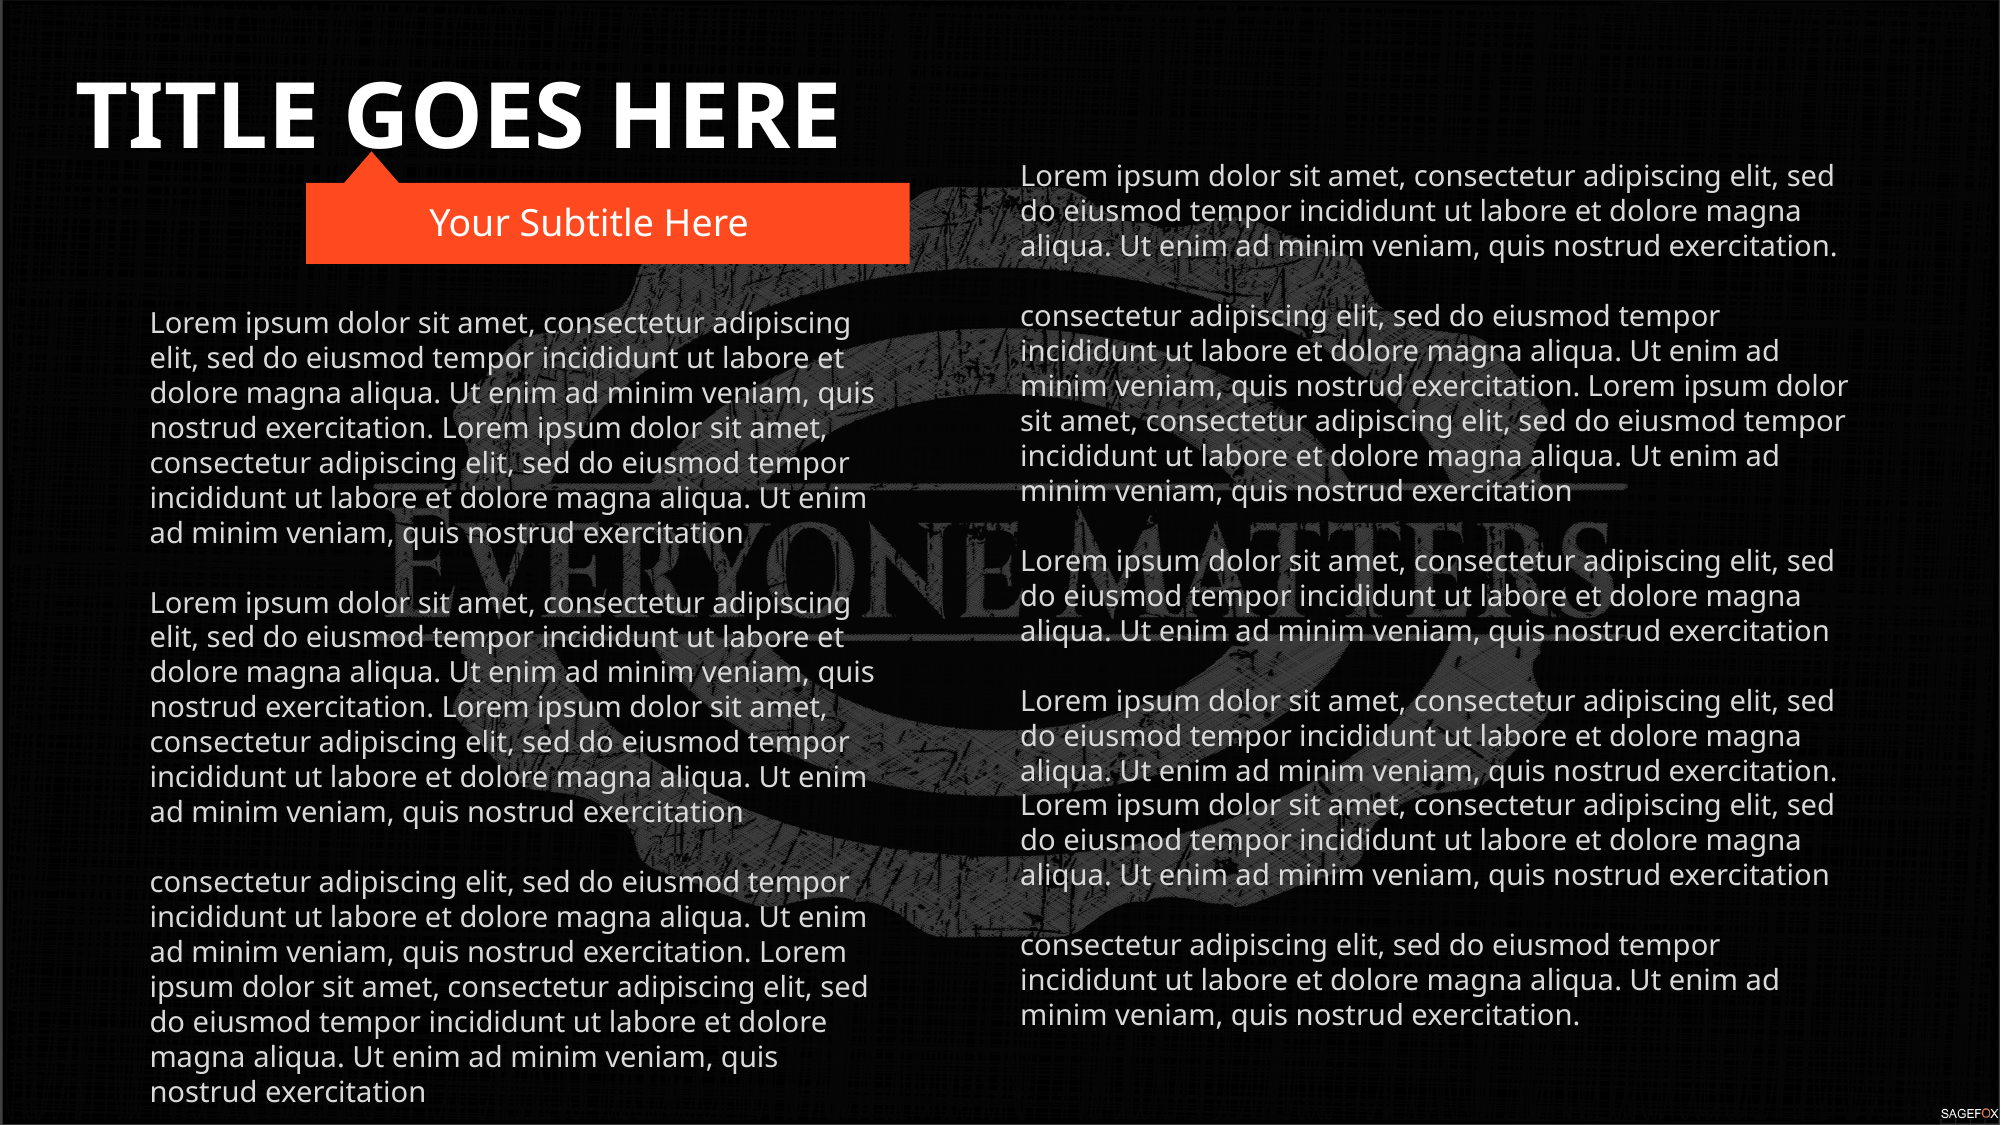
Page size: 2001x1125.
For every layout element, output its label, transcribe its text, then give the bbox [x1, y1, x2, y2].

text_box Lorem ipsum dolor sit amet, consectetur adipiscing elit, sed do eiusmod tempor incididunt ut labore et dolore magna aliqua. Ut enim ad minim veniam, quis nostrud exercitation. Lorem ipsum dolor sit amet, consectetur adipiscing elit, sed do eiusmod tempor incididunt ut labore et dolore magna aliqua. Ut enim ad minim veniam, quis nostrud exercitation Lorem ipsum dolor sit amet, consectetur adipiscing elit, sed do eiusmod tempor incididunt ut labore et dolore magna aliqua. Ut enim ad minim veniam, quis nostrud exercitation. Lorem ipsum dolor sit amet, consectetur adipiscing elit, sed do eiusmod tempor incididunt ut labore et dolore magna aliqua. Ut enim ad minim veniam, quis nostrud exercitation consectetur adipiscing elit, sed do eiusmod tempor incididunt ut labore et dolore magna aliqua. Ut enim ad minim veniam, quis nostrud exercitation. Lorem ipsum dolor sit amet, consectetur adipiscing elit, sed do eiusmod tempor incididunt ut labore et dolore magna aliqua. Ut enim ad minim veniam, quis nostrud exercitation [134, 296, 897, 1125]
picture [0, 0, 2001, 1125]
text_box TITLE GOES HERE [60, 49, 965, 175]
text_box Lorem ipsum dolor sit amet, consectetur adipiscing elit, sed do eiusmod tempor incididunt ut labore et dolore magna aliqua. Ut enim ad minim veniam, quis nostrud exercitation. consectetur adipiscing elit, sed do eiusmod tempor incididunt ut labore et dolore magna aliqua. Ut enim ad minim veniam, quis nostrud exercitation. Lorem ipsum dolor sit amet, consectetur adipiscing elit, sed do eiusmod tempor incididunt ut labore et dolore magna aliqua. Ut enim ad minim veniam, quis nostrud exercitation Lorem ipsum dolor sit amet, consectetur adipiscing elit, sed do eiusmod tempor incididunt ut labore et dolore magna aliqua. Ut enim ad minim veniam, quis nostrud exercitation Lorem ipsum dolor sit amet, consectetur adipiscing elit, sed do eiusmod tempor incididunt ut labore et dolore magna aliqua. Ut enim ad minim veniam, quis nostrud exercitation. Lorem ipsum dolor sit amet, consectetur adipiscing elit, sed do eiusmod tempor incididunt ut labore et dolore magna aliqua. Ut enim ad minim veniam, quis nostrud exercitation consectetur adipiscing elit, sed do eiusmod tempor incididunt ut labore et dolore magna aliqua. Ut enim ad minim veniam, quis nostrud exercitation. [1005, 150, 1876, 1039]
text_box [306, 151, 910, 264]
